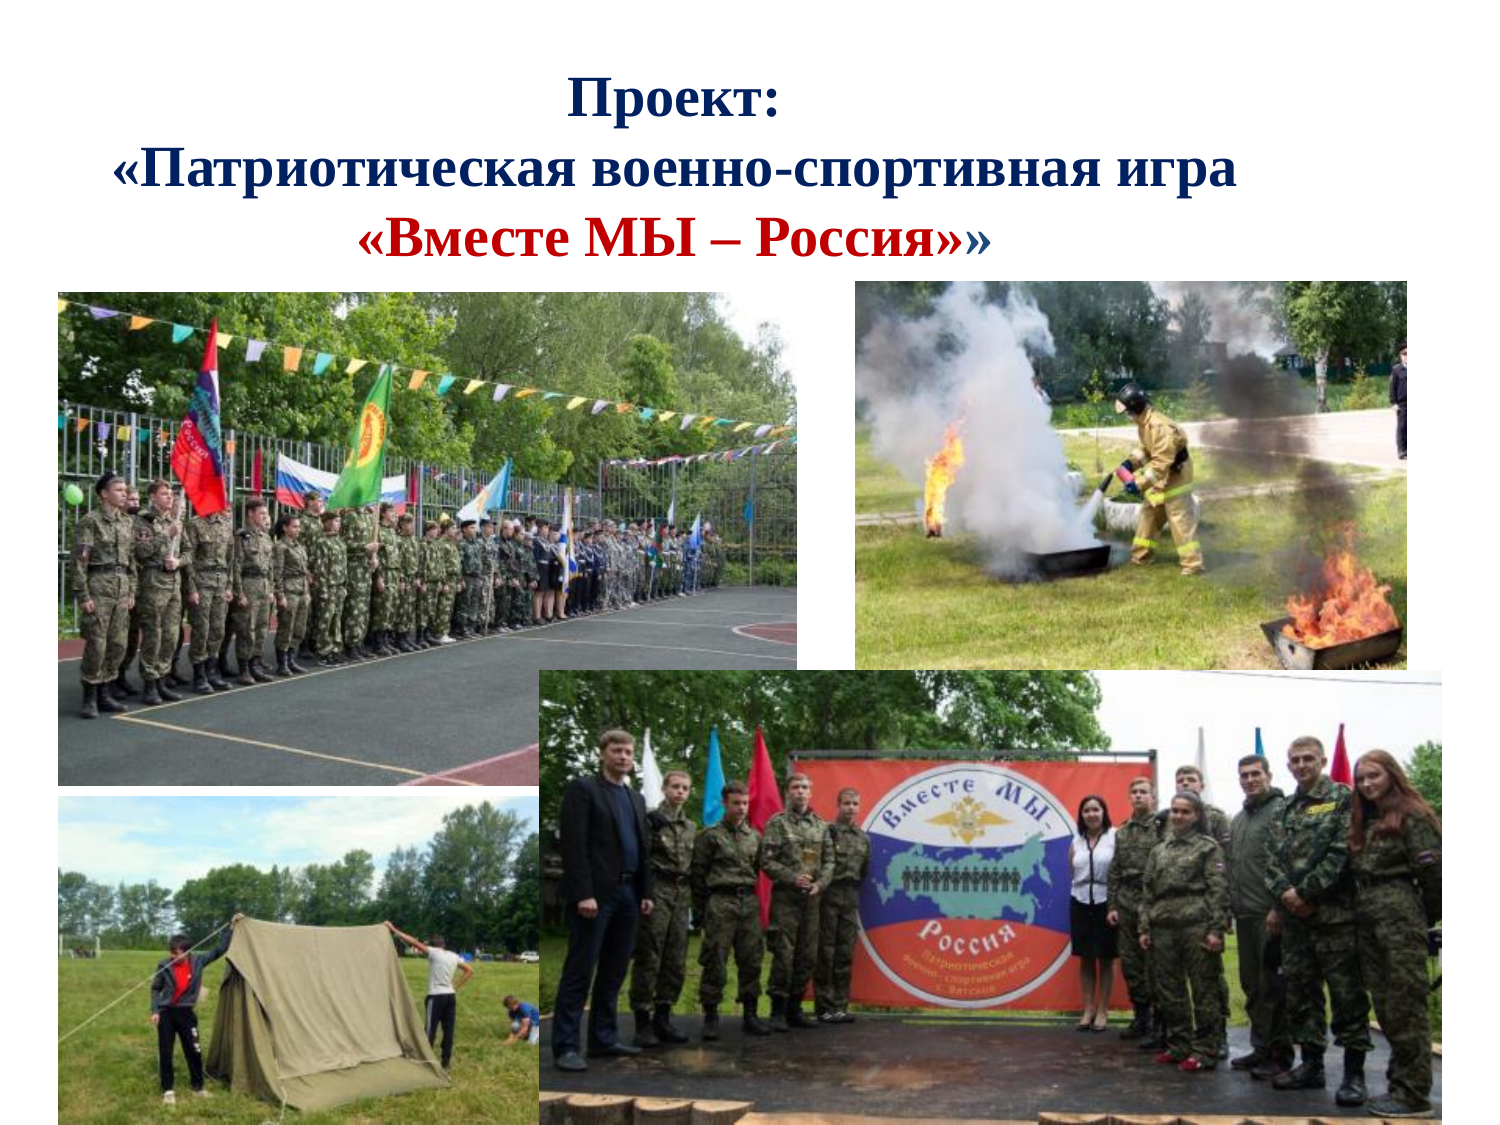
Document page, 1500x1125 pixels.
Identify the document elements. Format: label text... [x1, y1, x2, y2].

title Проект: «Патриотическая военно-спортивная игра «Вместе МЫ – Россия»» [0, 45, 1350, 282]
picture [58, 280, 1442, 1125]
